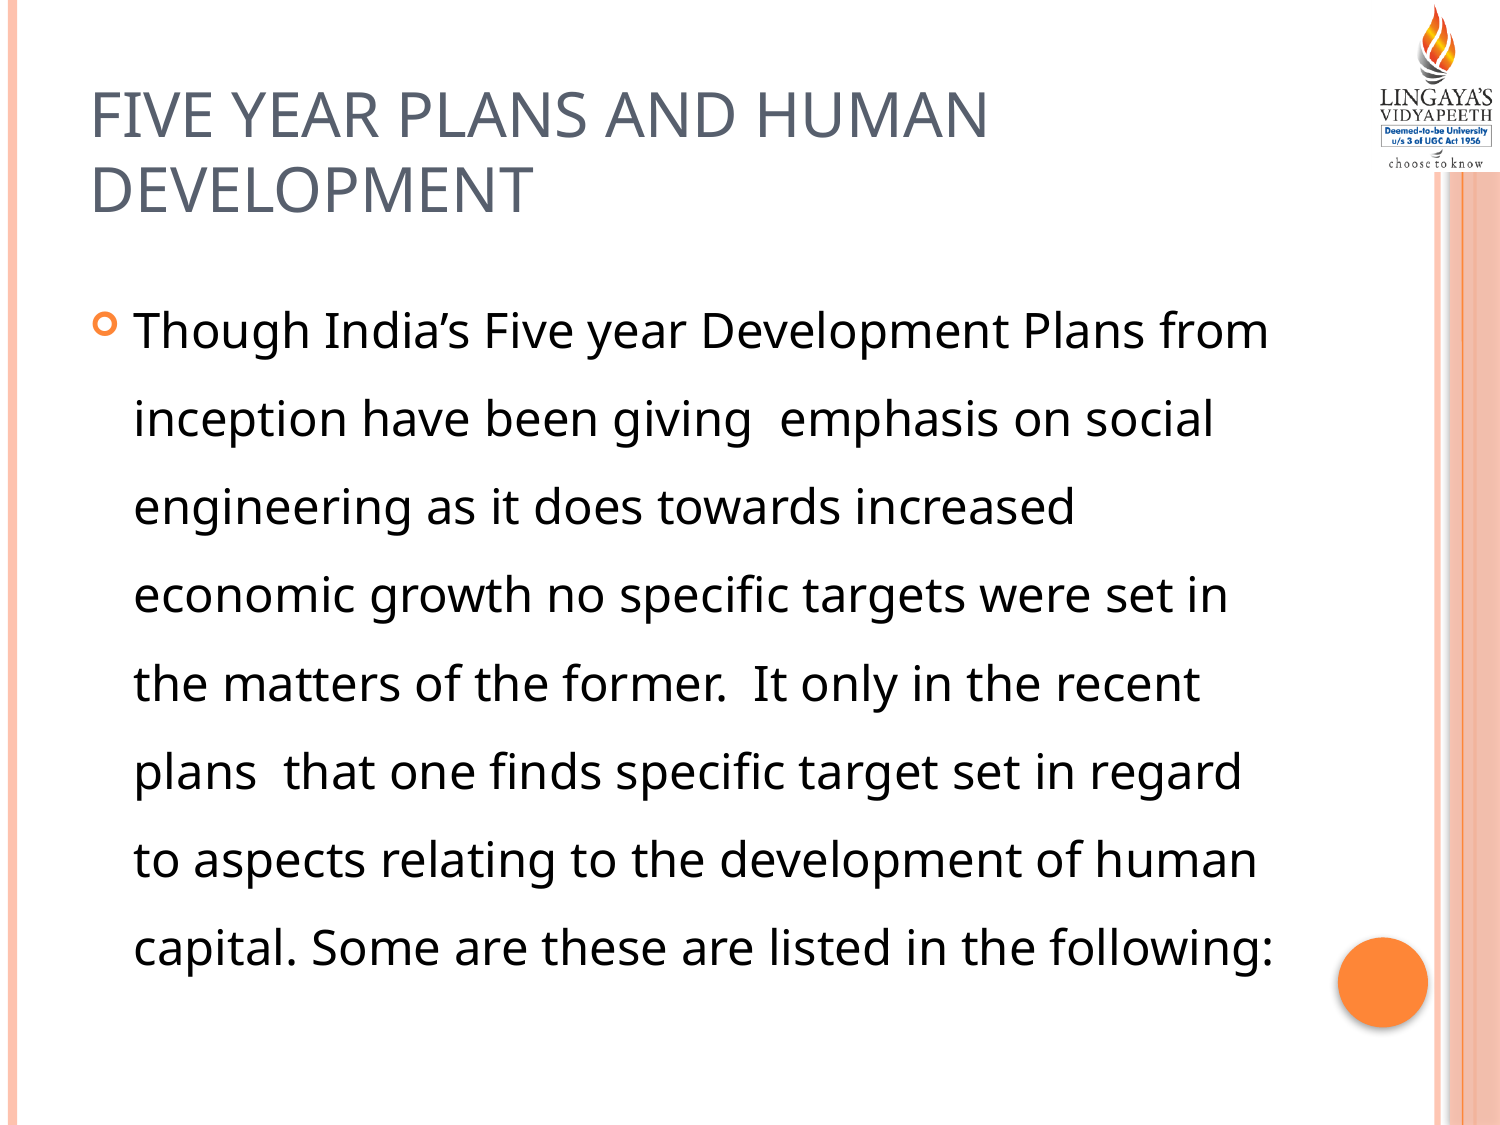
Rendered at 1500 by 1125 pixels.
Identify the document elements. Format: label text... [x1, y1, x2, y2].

picture [1370, 0, 1500, 172]
title Five Year Plans and Human Development [75, 45, 1300, 233]
list Though India’s Five year Development Plans from inception have been giving emphasis on social engineering as it does towards increased economic growth no specific targets were set in the matters of the former. It only in the recent plans that one finds specific target set in regard to aspects relating to the development of human capital. Some are these are listed in the following: [75, 262, 1300, 1062]
